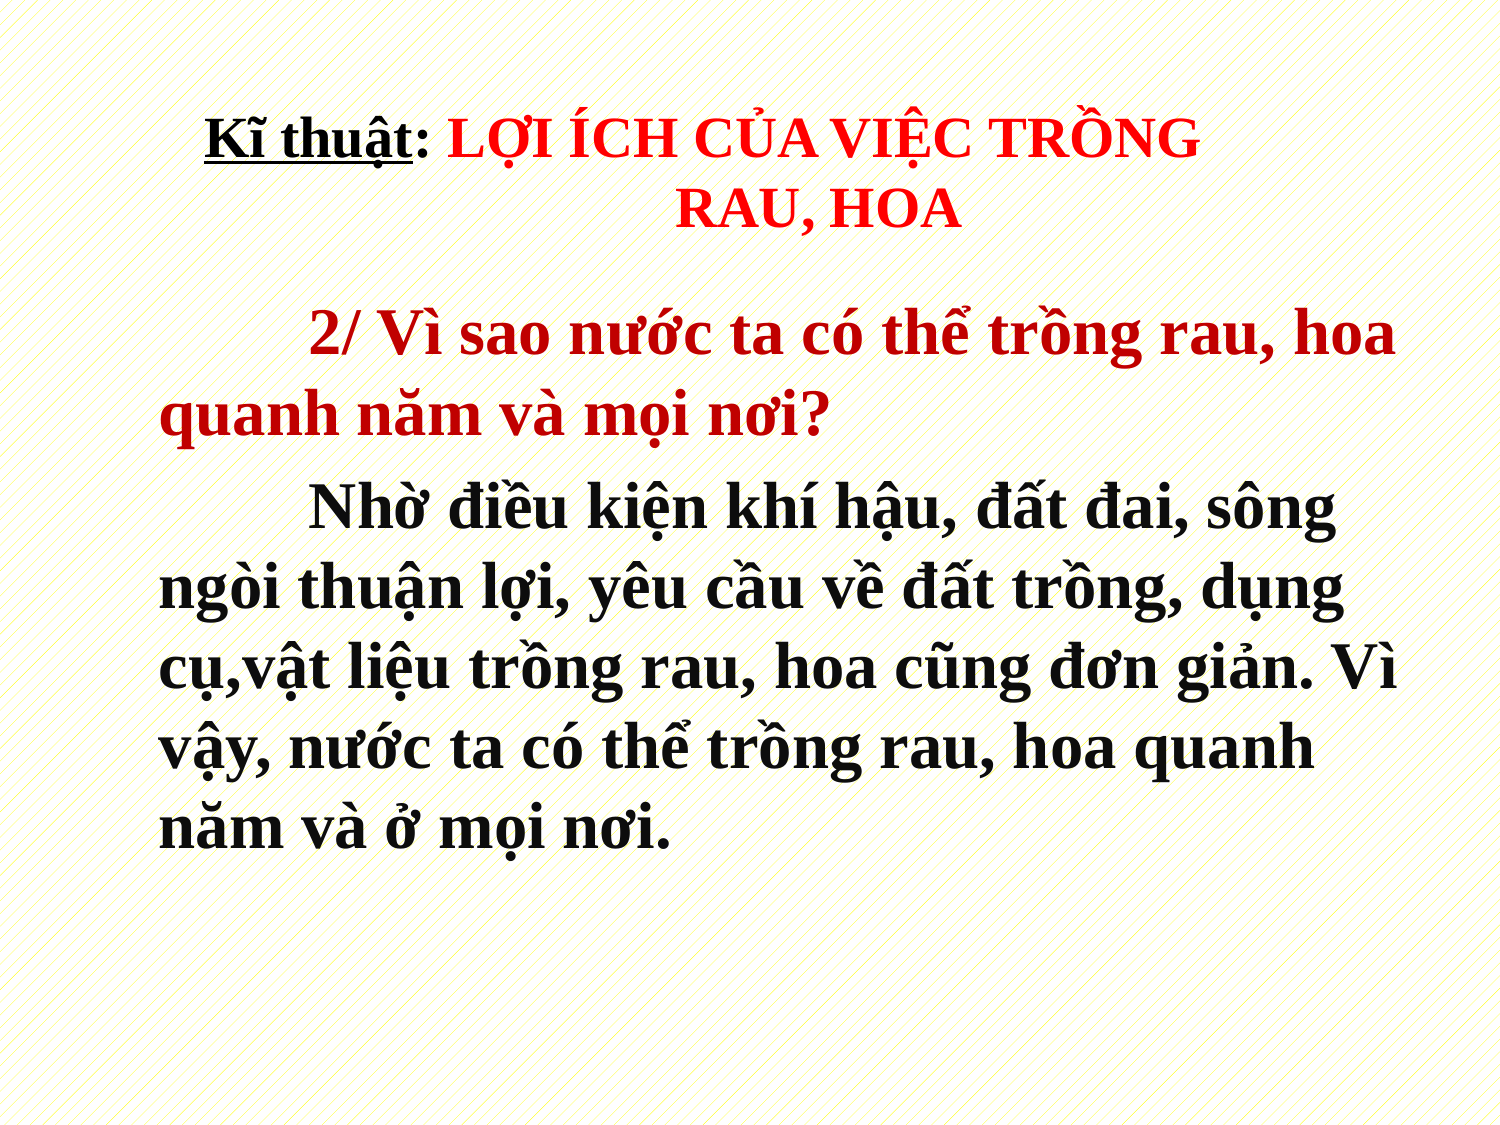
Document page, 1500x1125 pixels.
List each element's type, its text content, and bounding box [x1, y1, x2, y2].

text_box Kĩ thuật: LỢI ÍCH CỦA VIỆC TRỒNG RAU, HOA [174, 92, 1313, 247]
list 2/ Vì sao nước ta có thể trồng rau, hoa quanh năm và mọi nơi? Nhờ điều kiện khí hậu, đất đai, sông ngòi thuận lợi, yêu cầu về đất trồng, dụng cụ,vật liệu trồng rau, hoa cũng đơn giản. Vì vậy, nước ta có thể trồng rau, hoa quanh năm và ở mọi nơi. [87, 187, 1438, 1080]
